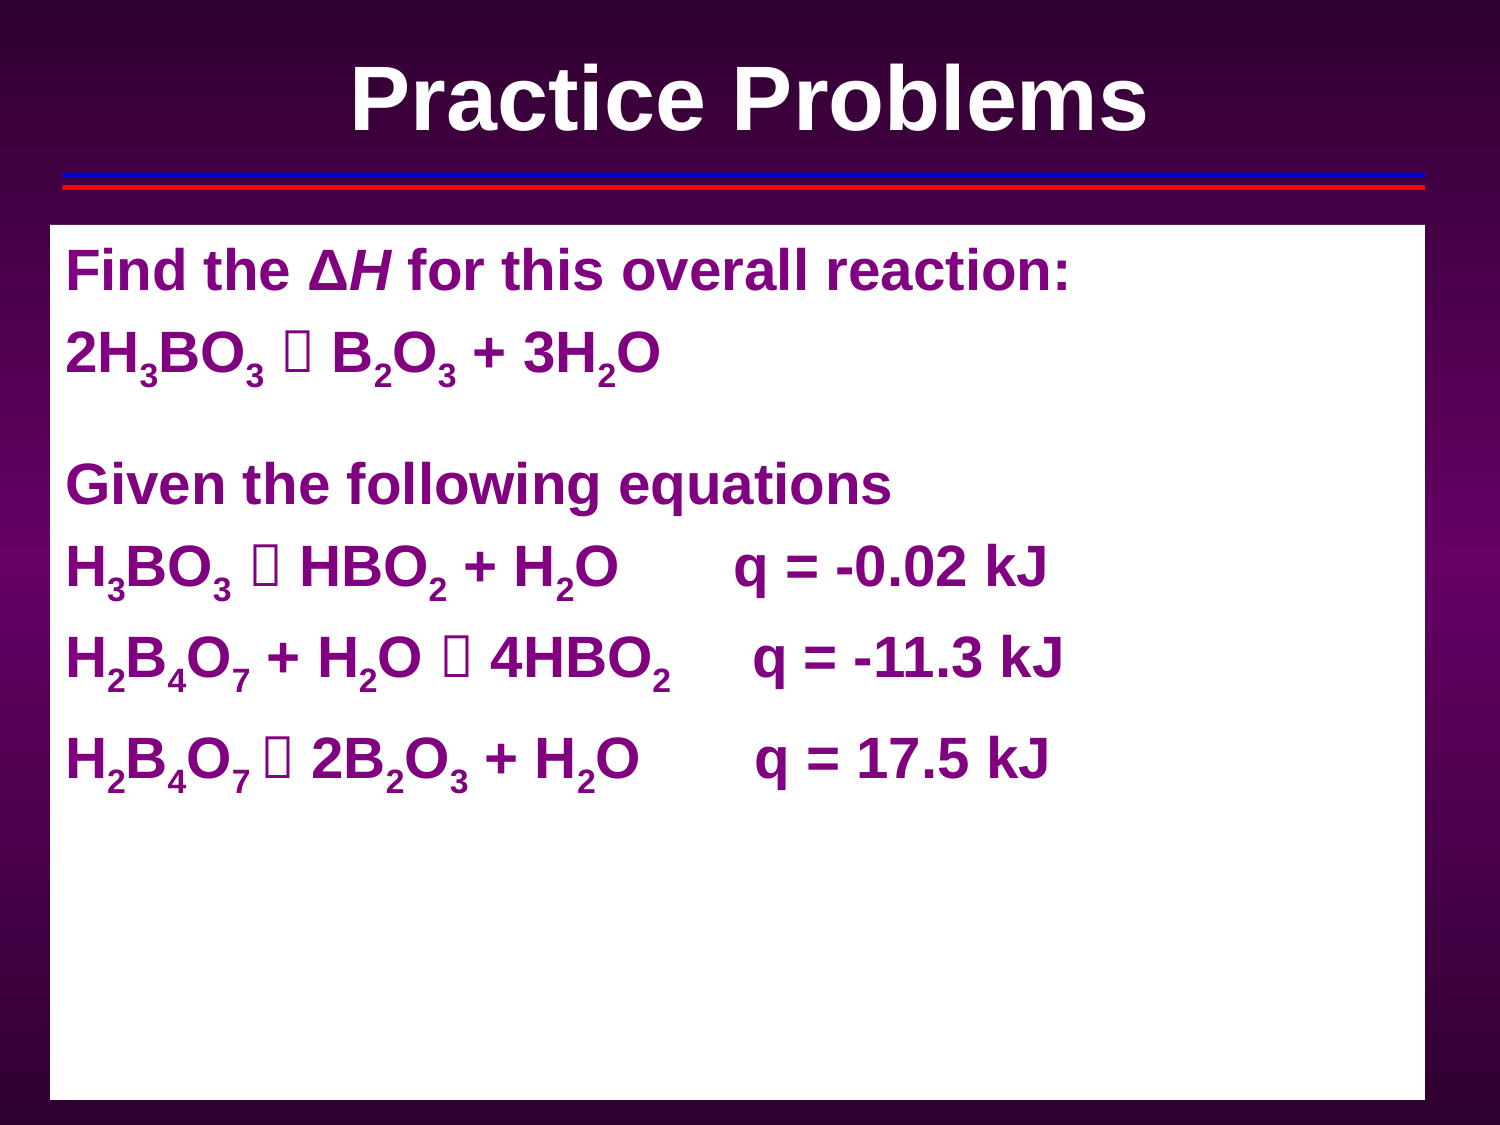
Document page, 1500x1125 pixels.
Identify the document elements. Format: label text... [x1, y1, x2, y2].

title Practice Problems [75, 24, 1425, 163]
list Find the ΔH for this overall reaction: 2H3BO3  B2O3 + 3H2O Given the following equations H3BO3  HBO2 + H2O q = -0.02 kJ H2B4O7 + H2O  4HBO2 q = -11.3 kJ H2B4O7  2B2O3 + H2O q = 17.5 kJ [50, 224, 1425, 1100]
